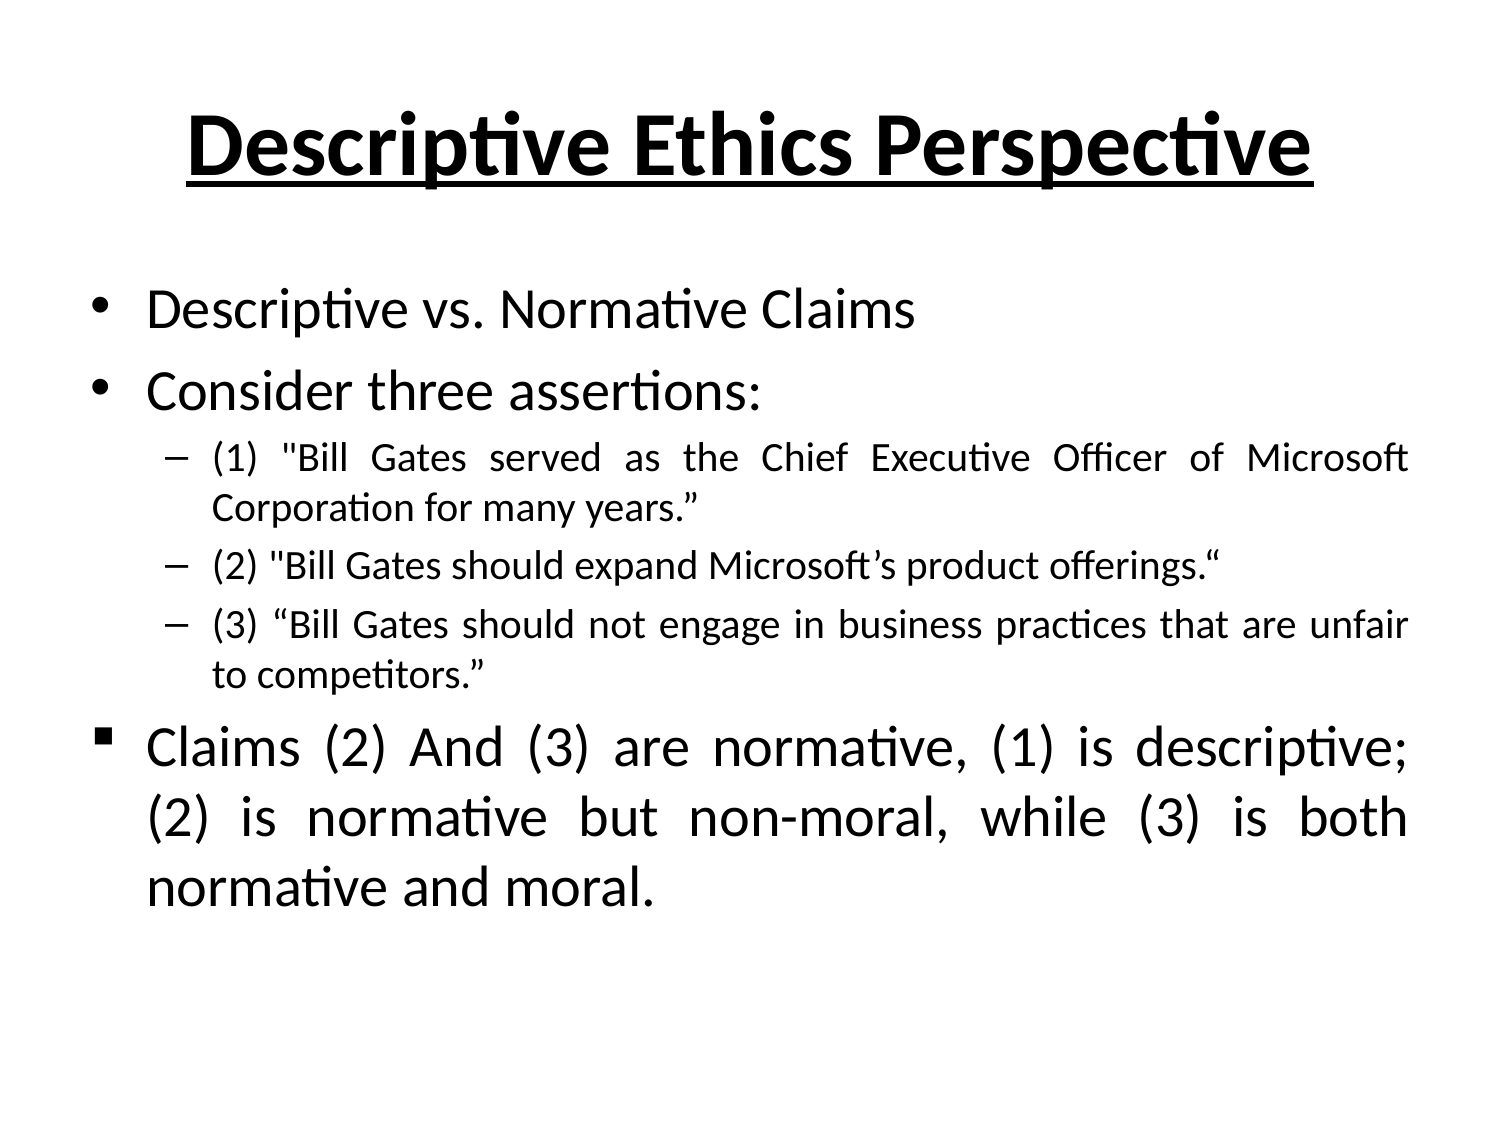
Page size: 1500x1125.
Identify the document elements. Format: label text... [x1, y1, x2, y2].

list Descriptive vs. Normative Claims Consider three assertions: (1) "Bill Gates served as the Chief Executive Officer of Microsoft Corporation for many years.” (2) "Bill Gates should expand Microsoft’s product offerings.“ (3) “Bill Gates should not engage in business practices that are unfair to competitors.” Claims (2) And (3) are normative, (1) is descriptive; (2) is normative but non-moral, while (3) is both normative and moral. [75, 262, 1425, 1005]
title Descriptive Ethics Perspective [75, 45, 1425, 233]
